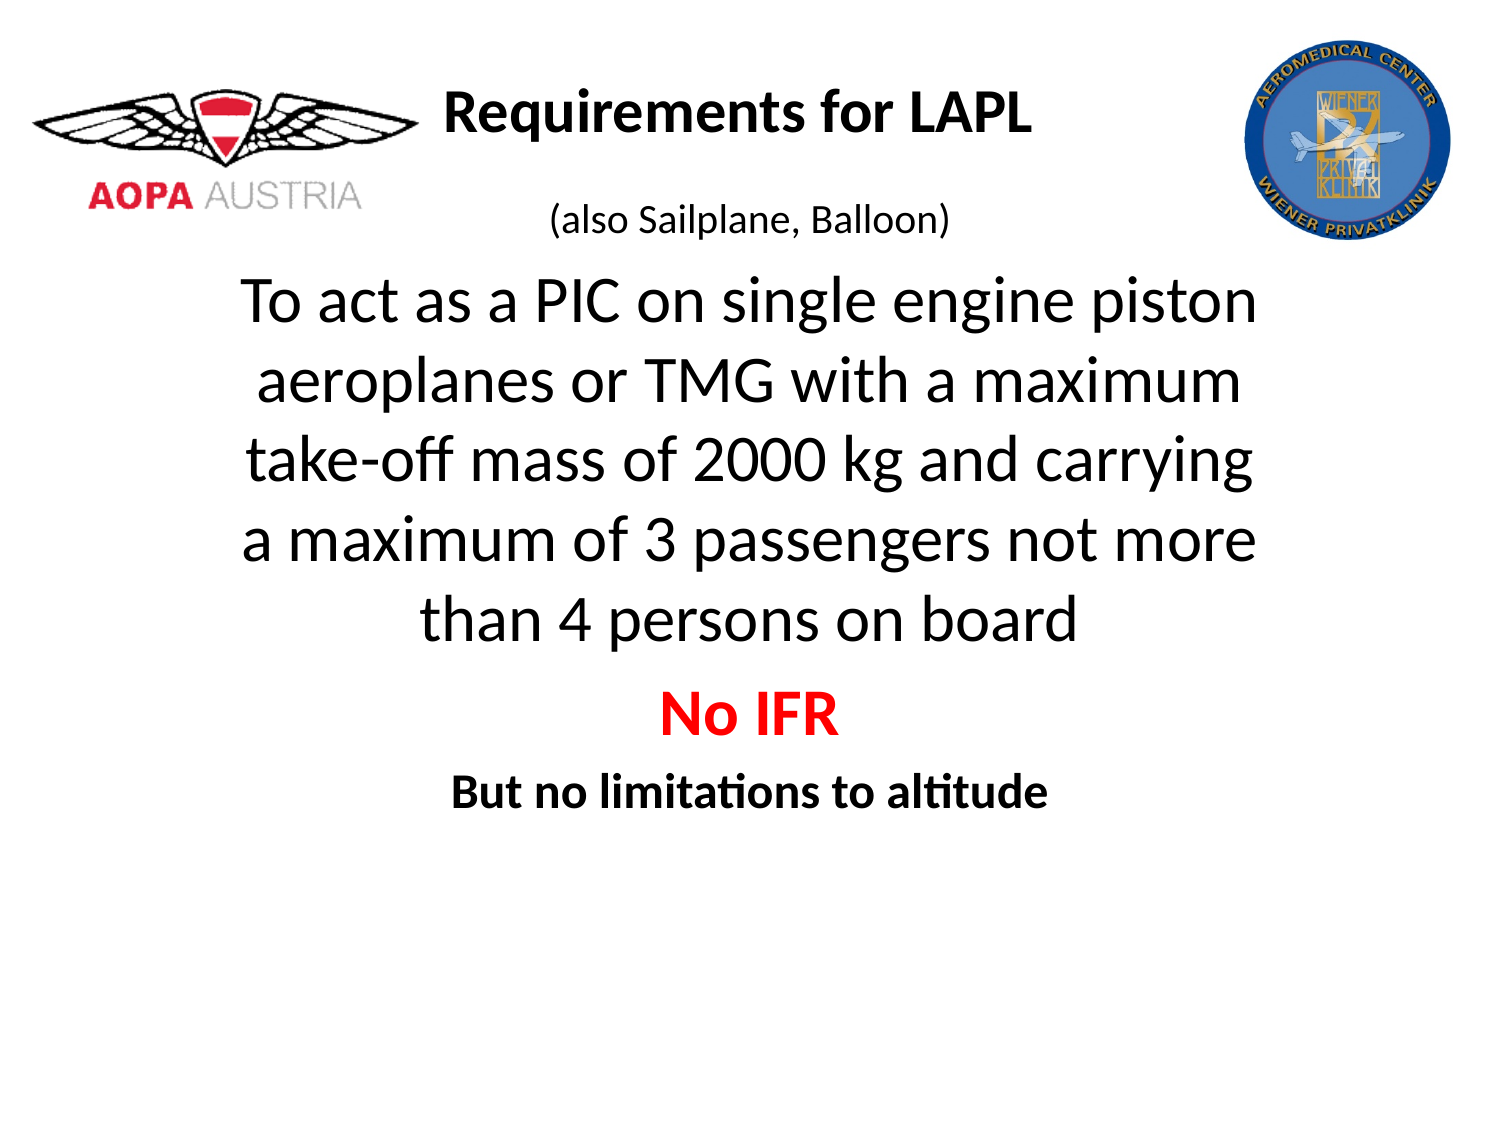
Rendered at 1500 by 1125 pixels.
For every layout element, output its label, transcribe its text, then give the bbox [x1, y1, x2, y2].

subtitle (also Sailplane, Balloon) To act as a PIC on single engine piston aeroplanes or TMG with a maximum take-off mass of 2000 kg and carrying a maximum of 3 passengers not more than 4 persons on board No IFR But no limitations to altitude [225, 184, 1275, 925]
picture [29, 89, 421, 222]
picture [1222, 18, 1461, 263]
title Requirements for LAPL [112, 42, 1217, 173]
